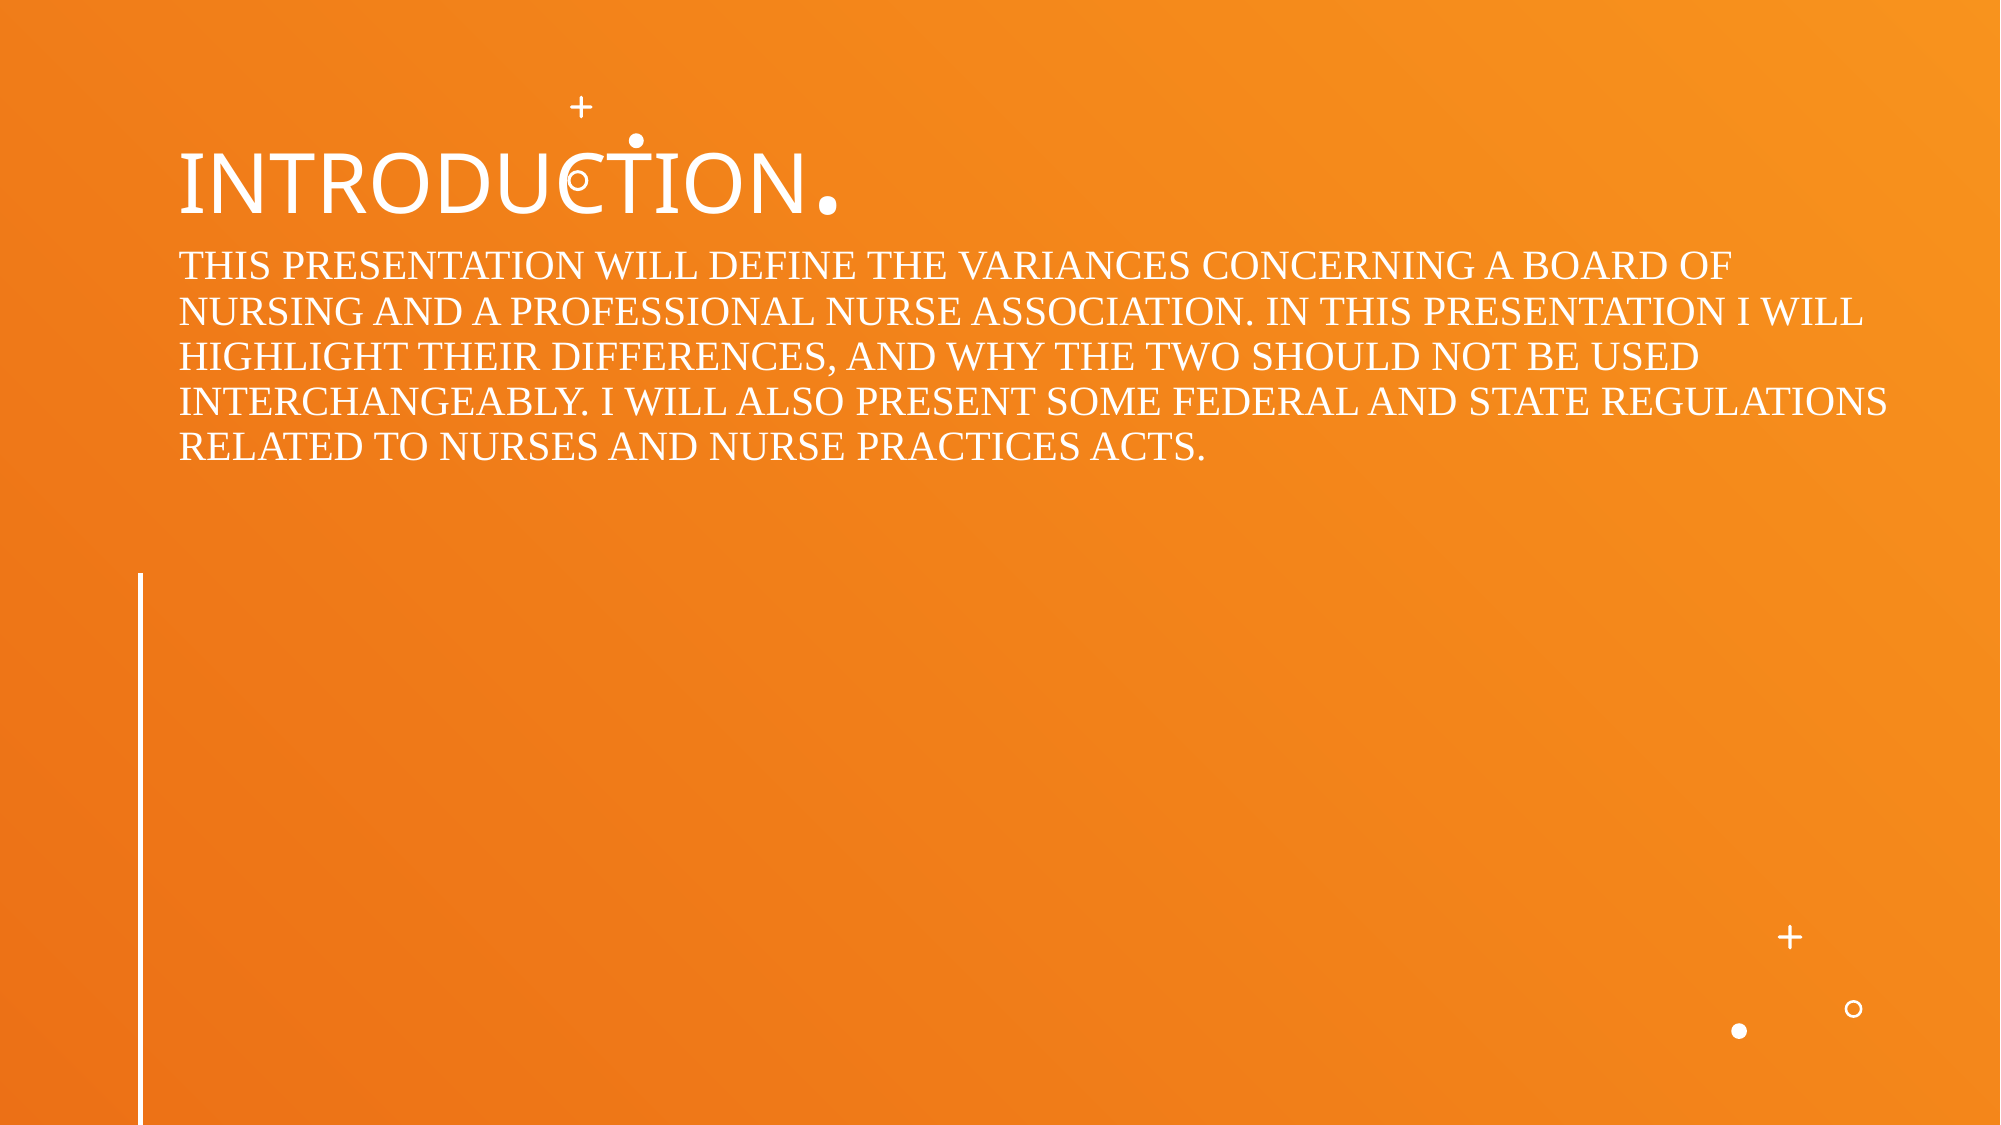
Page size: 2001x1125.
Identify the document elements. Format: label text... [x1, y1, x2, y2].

text_box [1777, 924, 1803, 950]
text_box [0, 0, 2000, 1125]
title Introduction. This presentation will define the variances concerning a board of nursing and a professional nurse association. In this presentation I will highlight their differences, and why the two should not be used interchangeably. I will also present some federal and state regulations related to nurses and nurse practices acts. [163, 85, 1910, 770]
text_box [569, 95, 593, 119]
text_box [628, 133, 644, 149]
text_box [1731, 1023, 1747, 1039]
text_box [567, 170, 589, 192]
text_box [1844, 1000, 1863, 1018]
